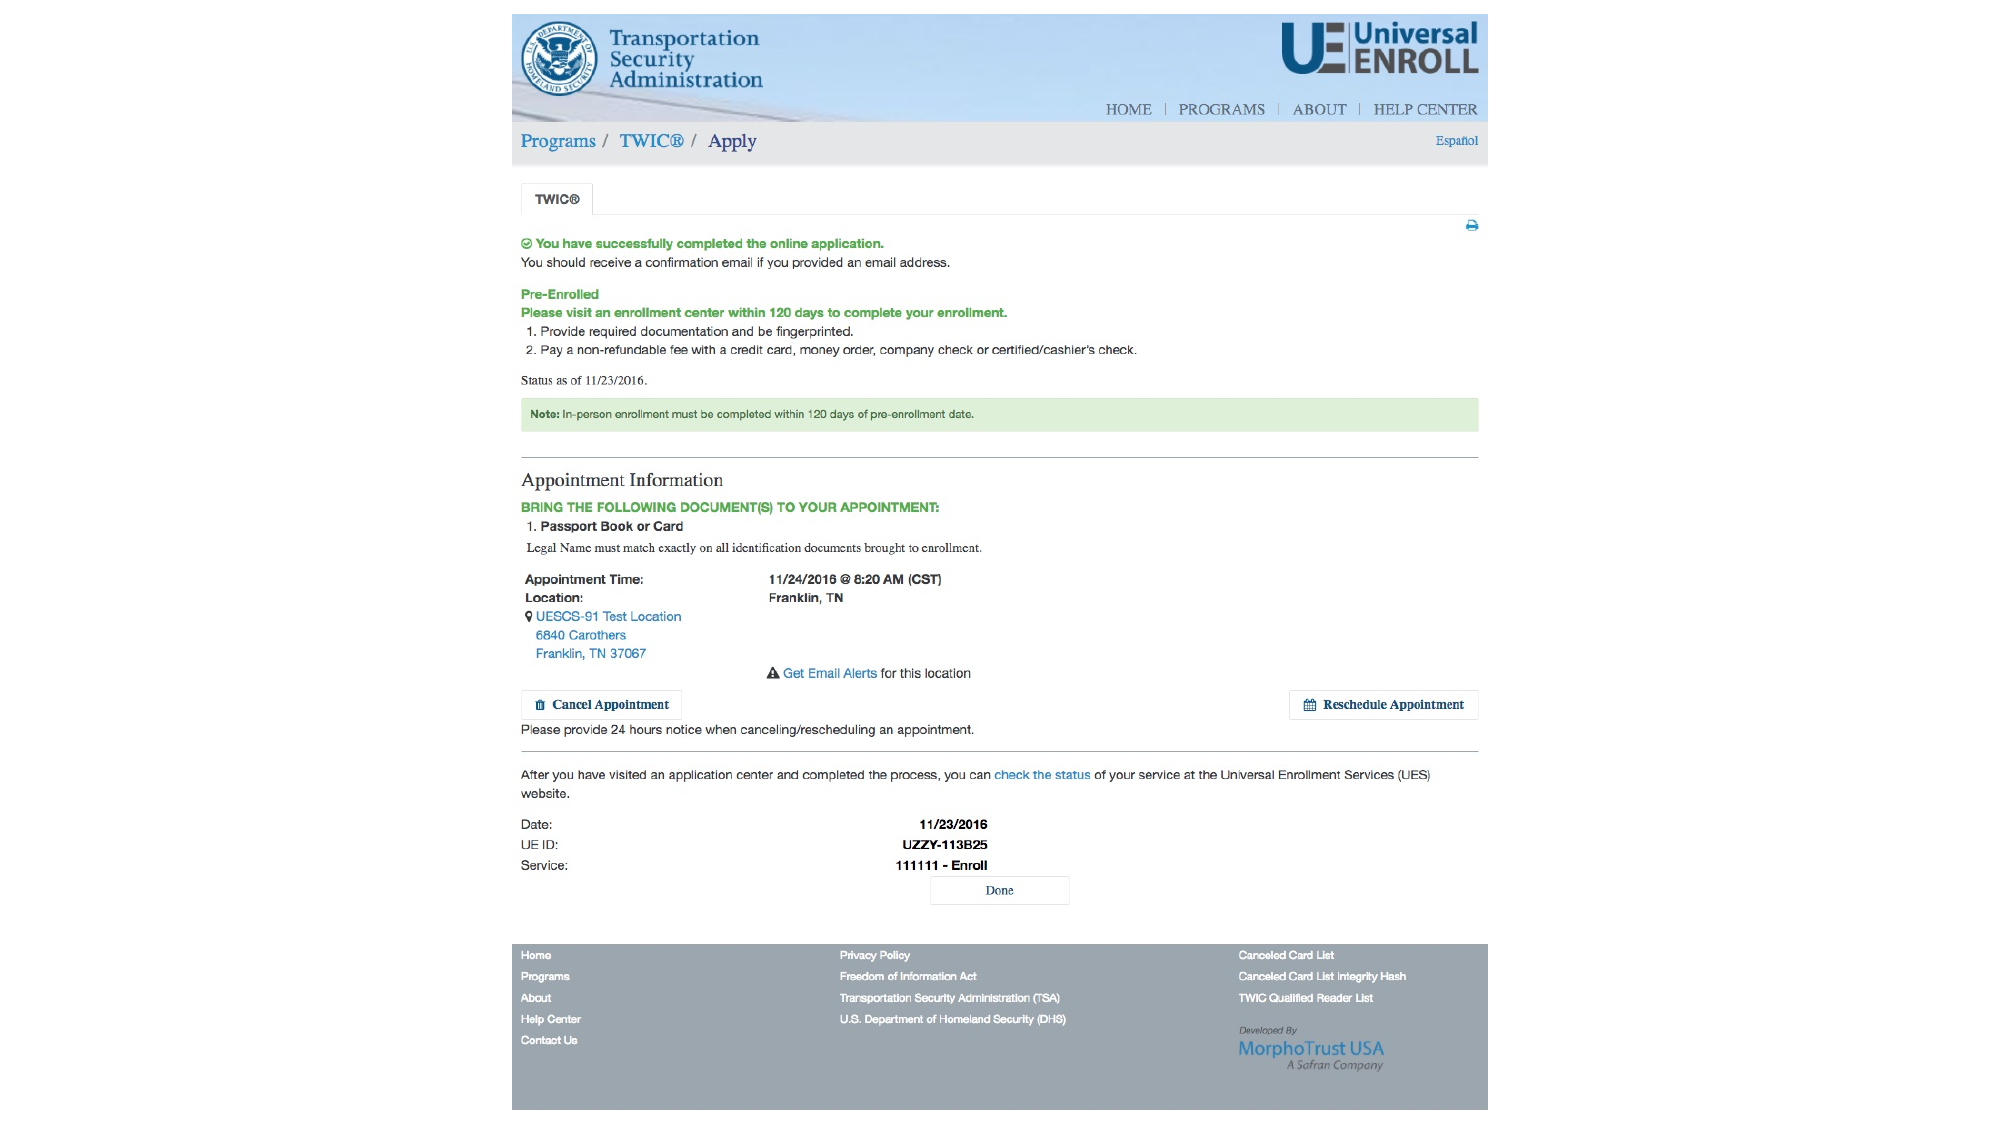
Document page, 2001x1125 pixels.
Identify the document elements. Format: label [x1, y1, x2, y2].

picture [512, 14, 1488, 1111]
